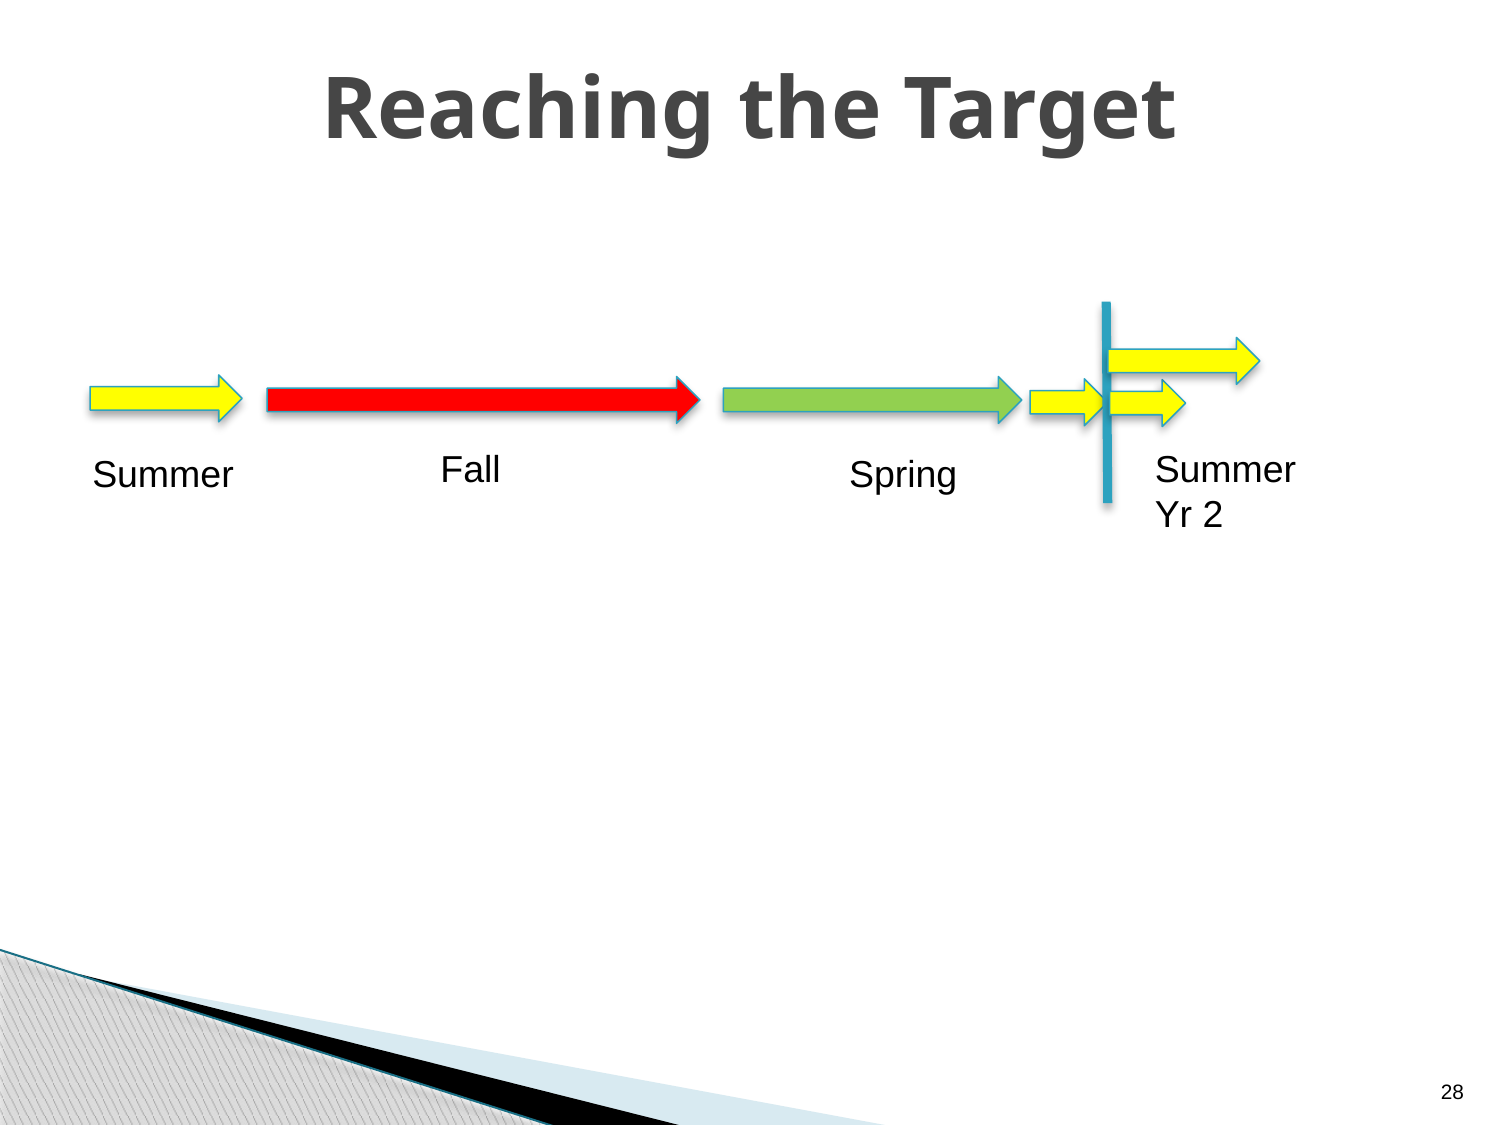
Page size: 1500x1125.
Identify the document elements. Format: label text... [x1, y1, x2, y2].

text_box [1113, 384, 1187, 428]
title Reaching the Target [90, 17, 1410, 191]
text_box [266, 375, 701, 425]
text_box [722, 375, 1023, 425]
text_box [1113, 336, 1261, 386]
text_box Summer Yr 2 [1140, 437, 1318, 543]
text_box [89, 374, 243, 423]
text_box Spring [834, 442, 985, 503]
slide_number 28 [1418, 1051, 1479, 1112]
text_box [1029, 378, 1097, 427]
text_box Summer [77, 442, 255, 503]
text_box Fall [425, 437, 542, 498]
